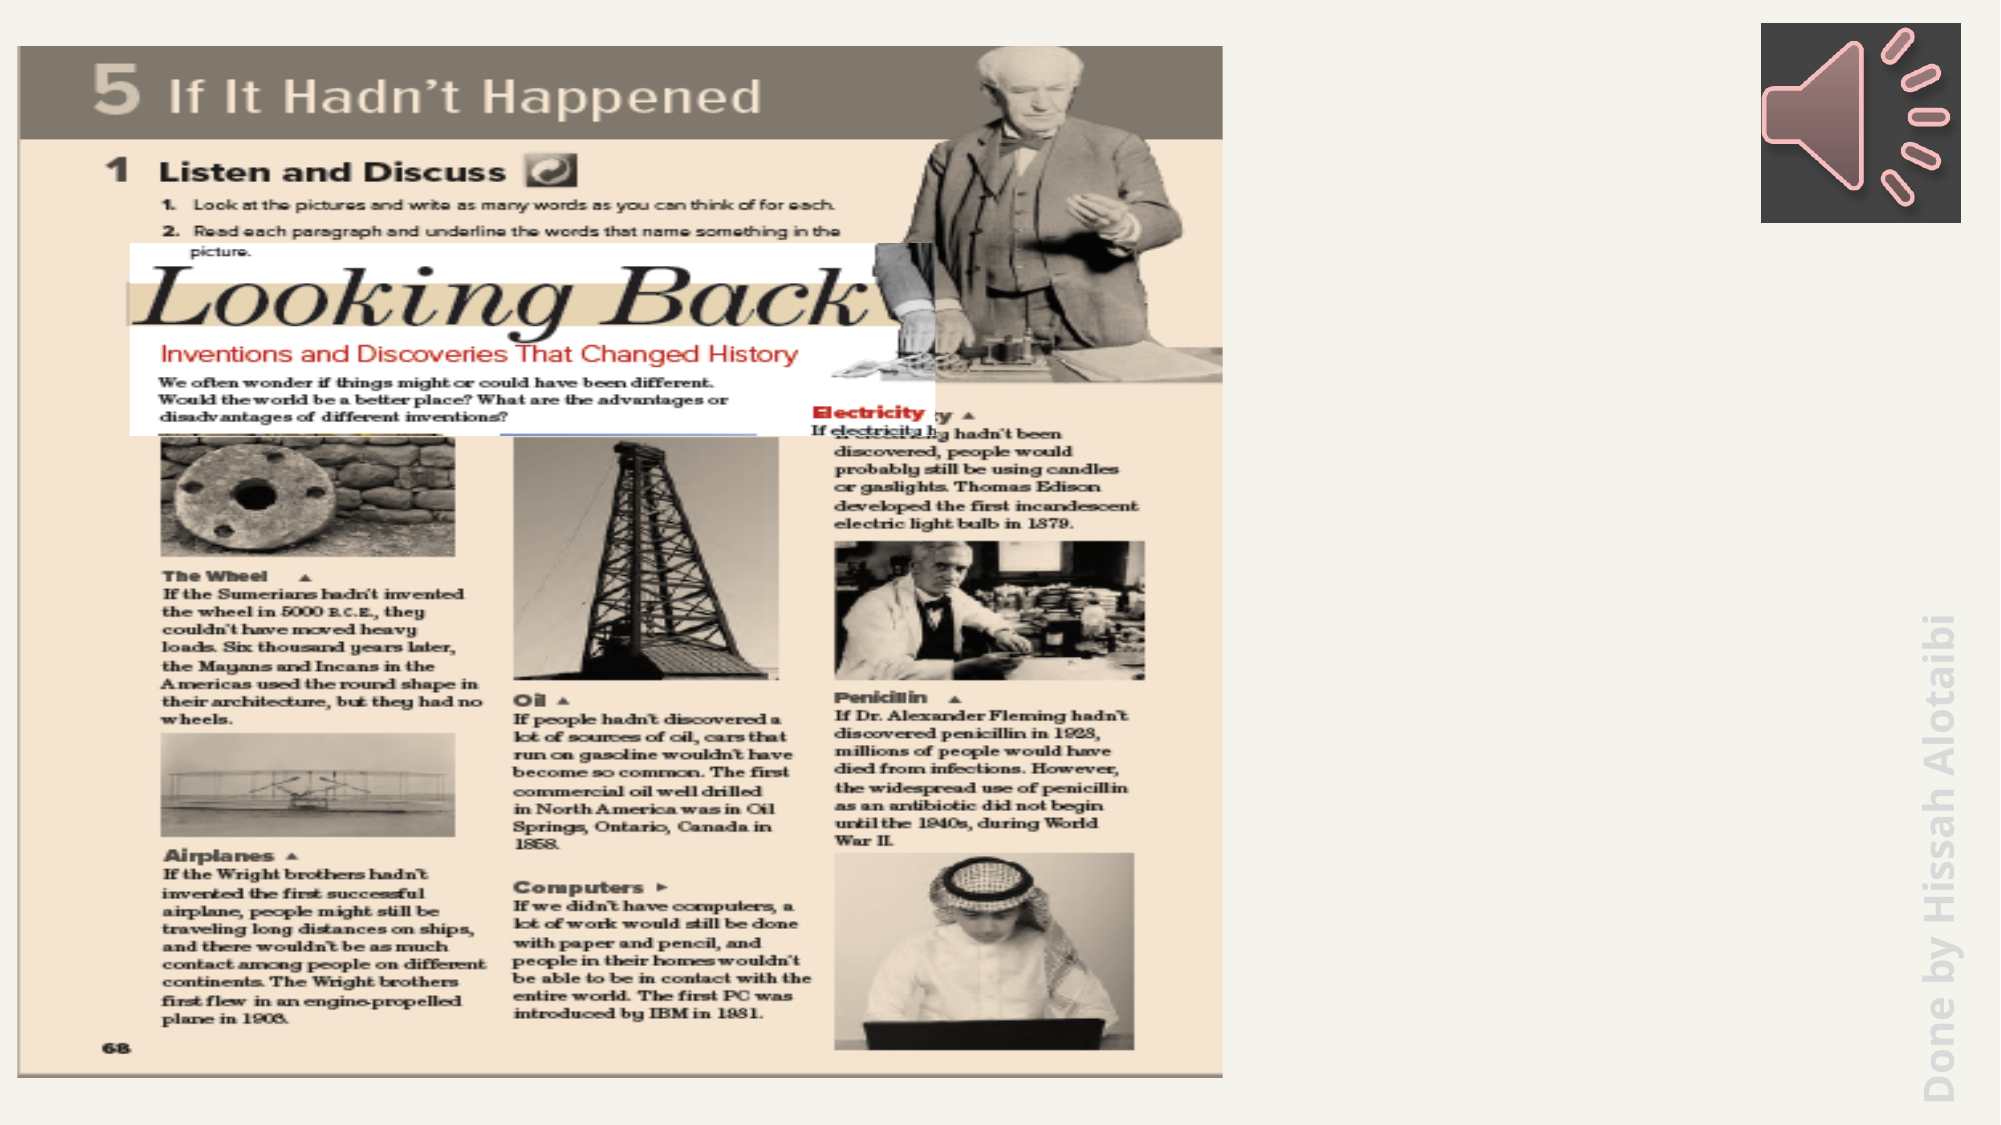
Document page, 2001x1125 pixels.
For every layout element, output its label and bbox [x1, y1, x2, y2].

picture [17, 46, 1223, 1079]
picture [1759, 21, 1962, 224]
